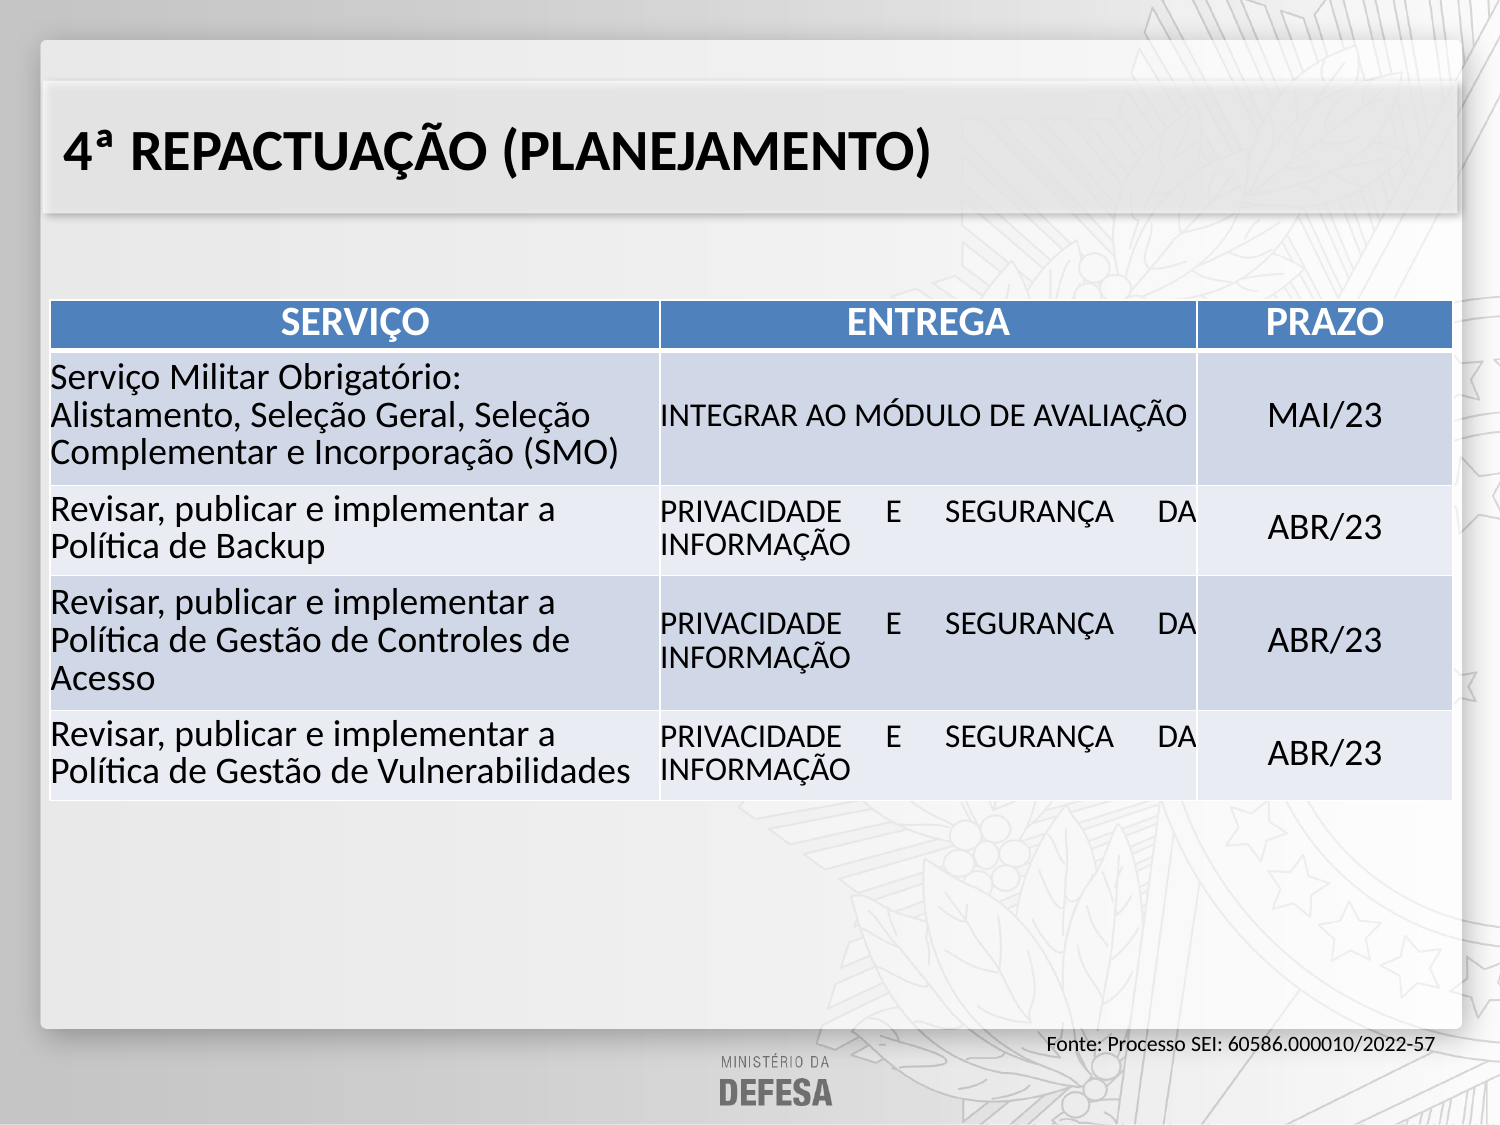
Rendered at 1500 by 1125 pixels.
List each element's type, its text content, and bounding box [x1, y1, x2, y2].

title 4ª REPACTUAÇÃO (PLANEJAMENTO) [48, 94, 1463, 201]
table_header ENTREGA [661, 301, 1196, 348]
table_cell PRIVACIDADE E SEGURANÇA DA INFORMAÇÃO [661, 711, 1196, 800]
table_cell PRIVACIDADE E SEGURANÇA DA INFORMAÇÃO [661, 576, 1196, 710]
text_box Fonte: Processo SEI: 60586.000010/2022-57 [956, 1021, 1489, 1064]
table_header PRAZO [1198, 301, 1452, 348]
text_box [42, 80, 1458, 214]
table_cell ABR/23 [1198, 711, 1452, 800]
picture [0, 0, 1500, 1125]
table_cell Revisar, publicar e implementar a Política de Gestão de Vulnerabilidades [51, 711, 659, 800]
table_cell ABR/23 [1198, 576, 1452, 710]
table_cell PRIVACIDADE E SEGURANÇA DA INFORMAÇÃO [661, 486, 1196, 575]
table_header SERVIÇO [51, 301, 659, 348]
table_cell Revisar, publicar e implementar a Política de Gestão de Controles de Acesso [51, 576, 659, 710]
table_cell Serviço Militar Obrigatório: Alistamento, Seleção Geral, Seleção Complementar e Incorporação (SMO) [51, 353, 659, 485]
table_cell ABR/23 [1198, 486, 1452, 575]
table_cell MAI/23 [1198, 353, 1452, 485]
table_cell INTEGRAR AO MÓDULO DE AVALIAÇÃO [661, 353, 1196, 485]
table_cell Revisar, publicar e implementar a Política de Backup [51, 486, 659, 575]
